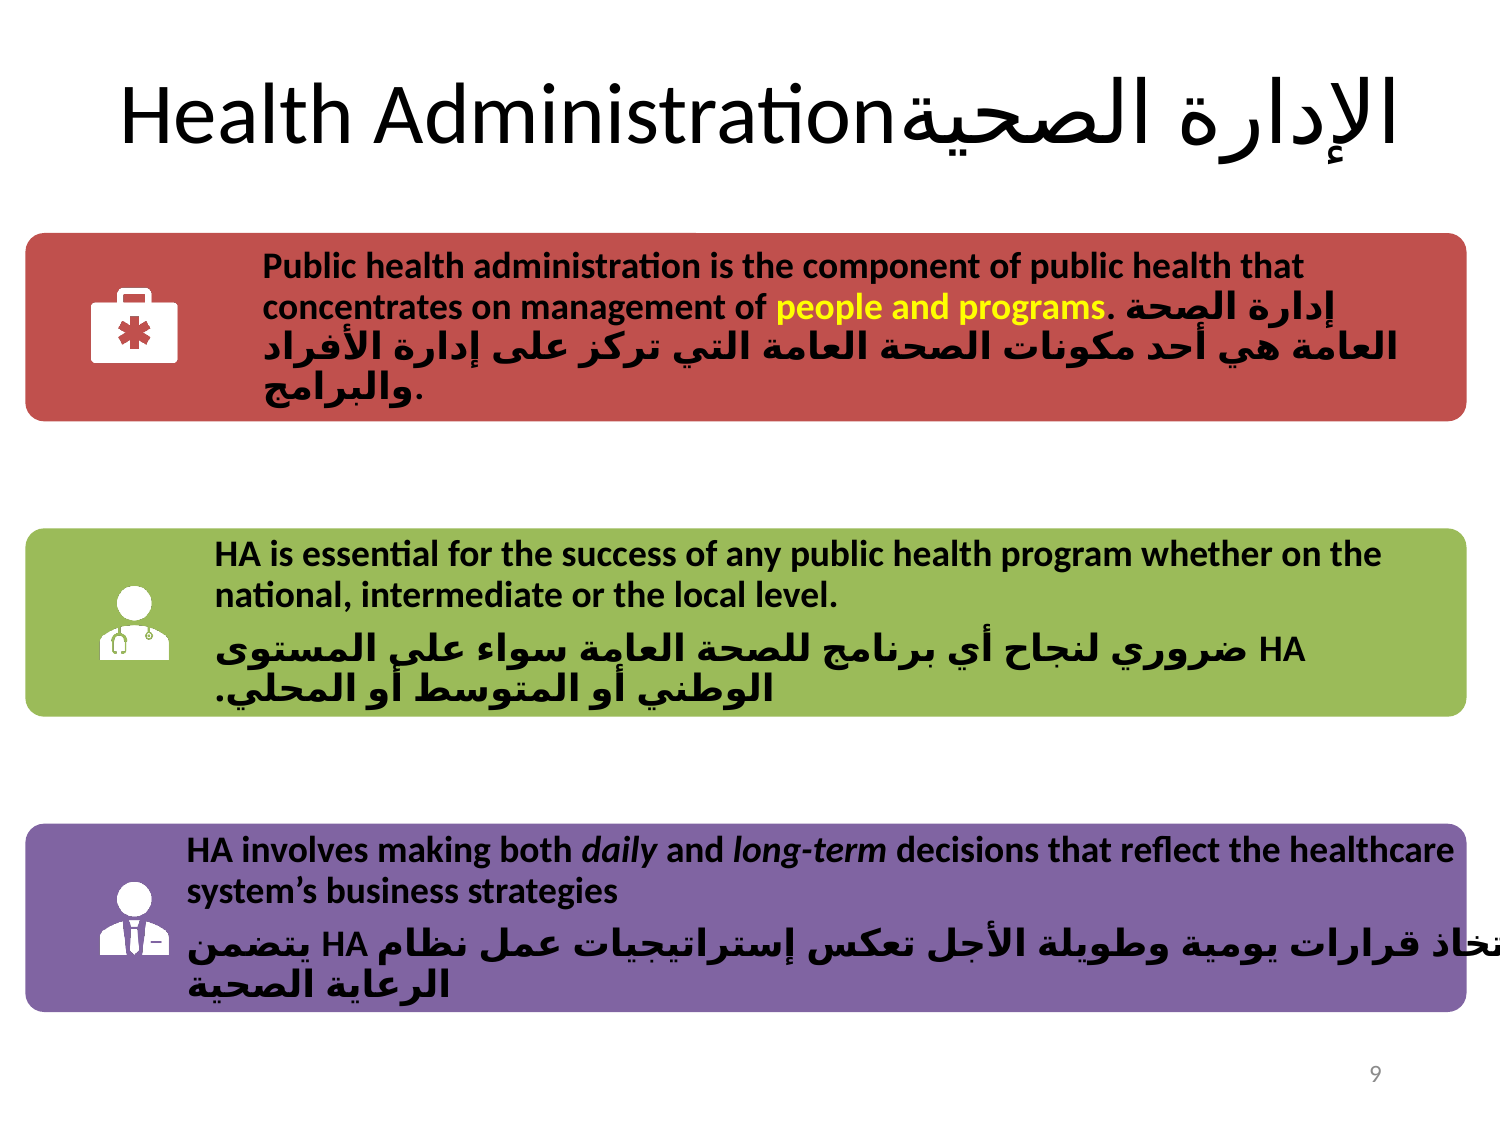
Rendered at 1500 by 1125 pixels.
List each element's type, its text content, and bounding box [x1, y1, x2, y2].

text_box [62, 231, 1500, 1014]
slide_number 9 [1059, 1042, 1397, 1103]
title Health Administrationالإدارة الصحية [100, 0, 1445, 218]
